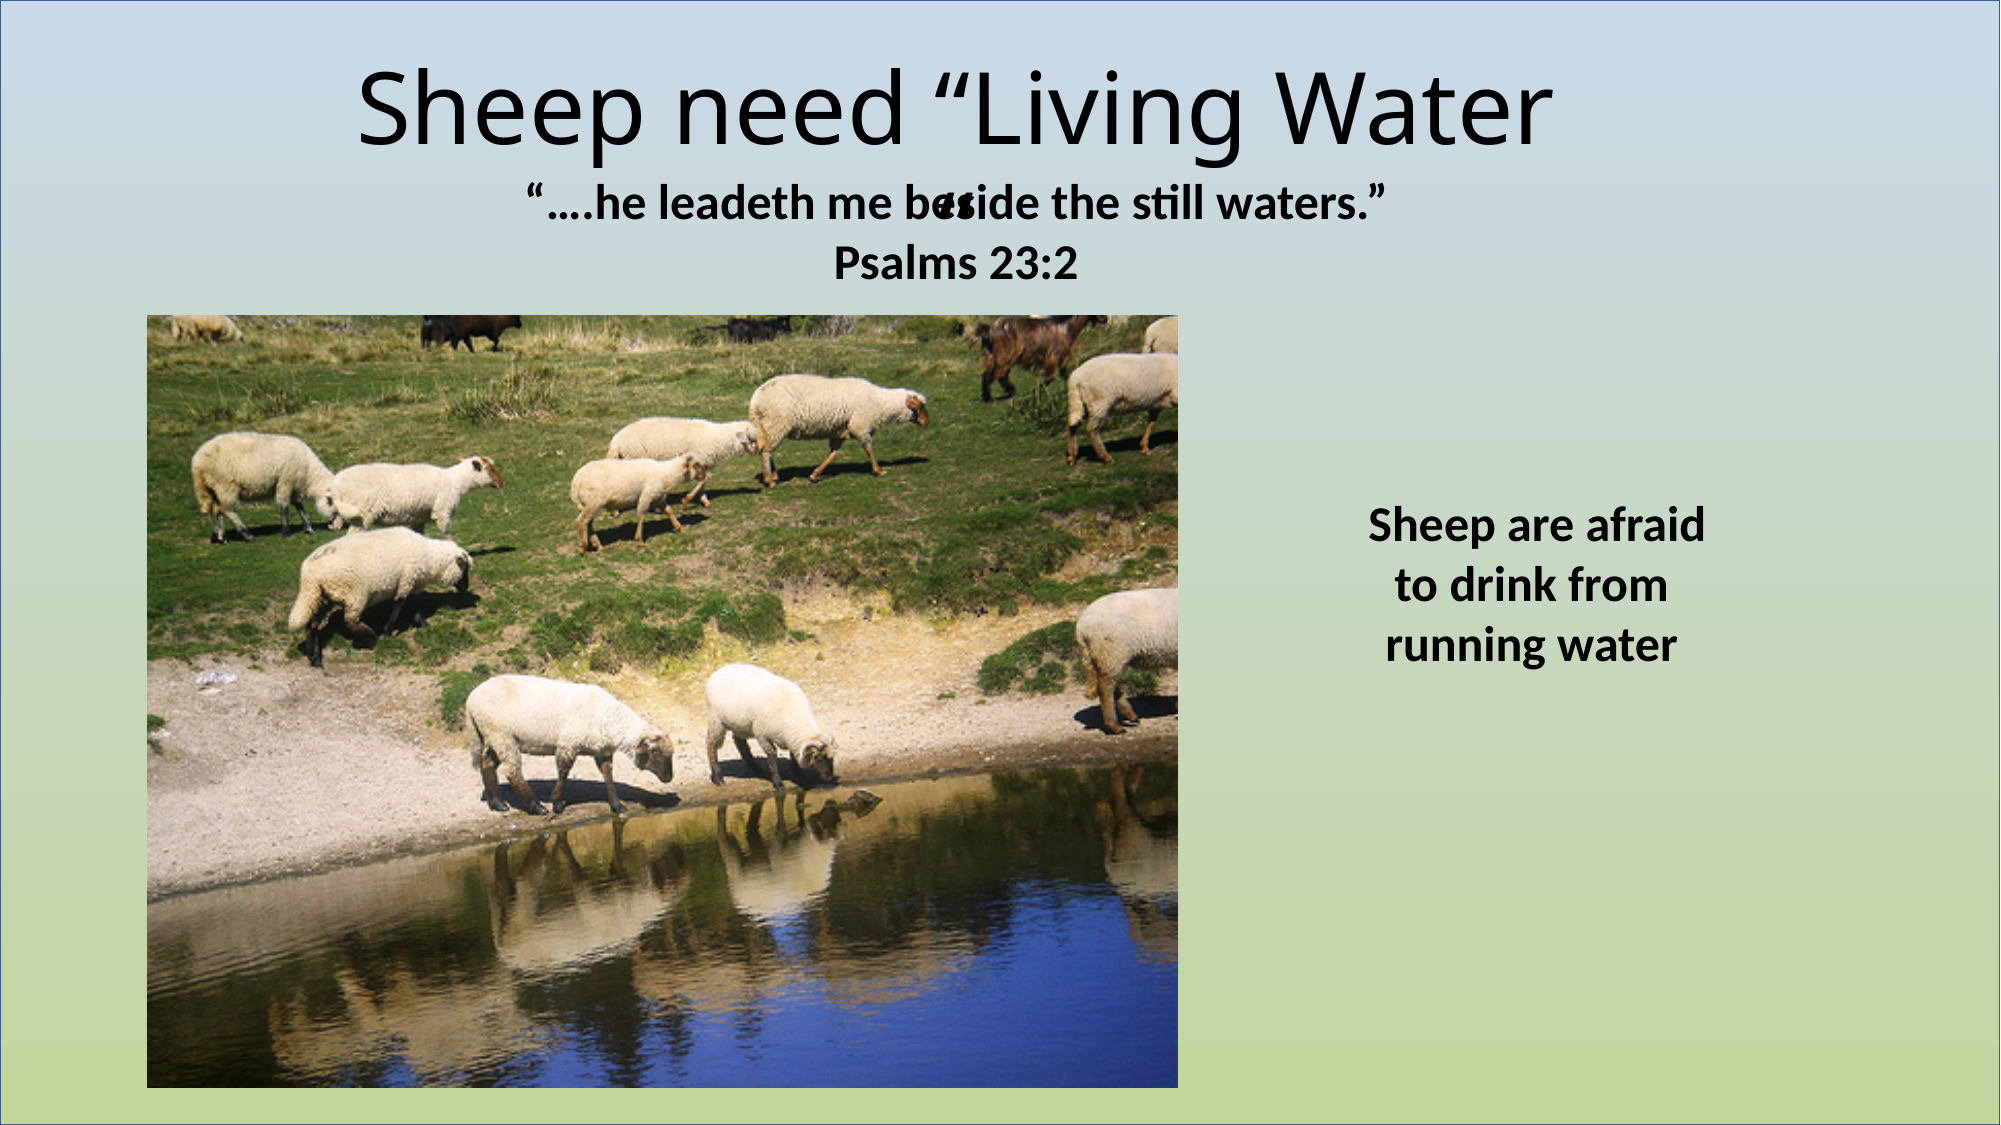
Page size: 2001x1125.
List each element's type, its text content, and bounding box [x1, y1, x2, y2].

picture [147, 315, 1178, 1088]
text_box [0, 0, 2000, 1125]
text_box Sheep need “Living Water “ [312, 37, 1600, 293]
text_box Sheep are afraid to drink from running water [1337, 423, 1738, 859]
text_box “….he leadeth me beside the still waters.” Psalms 23:2 [450, 162, 1463, 298]
